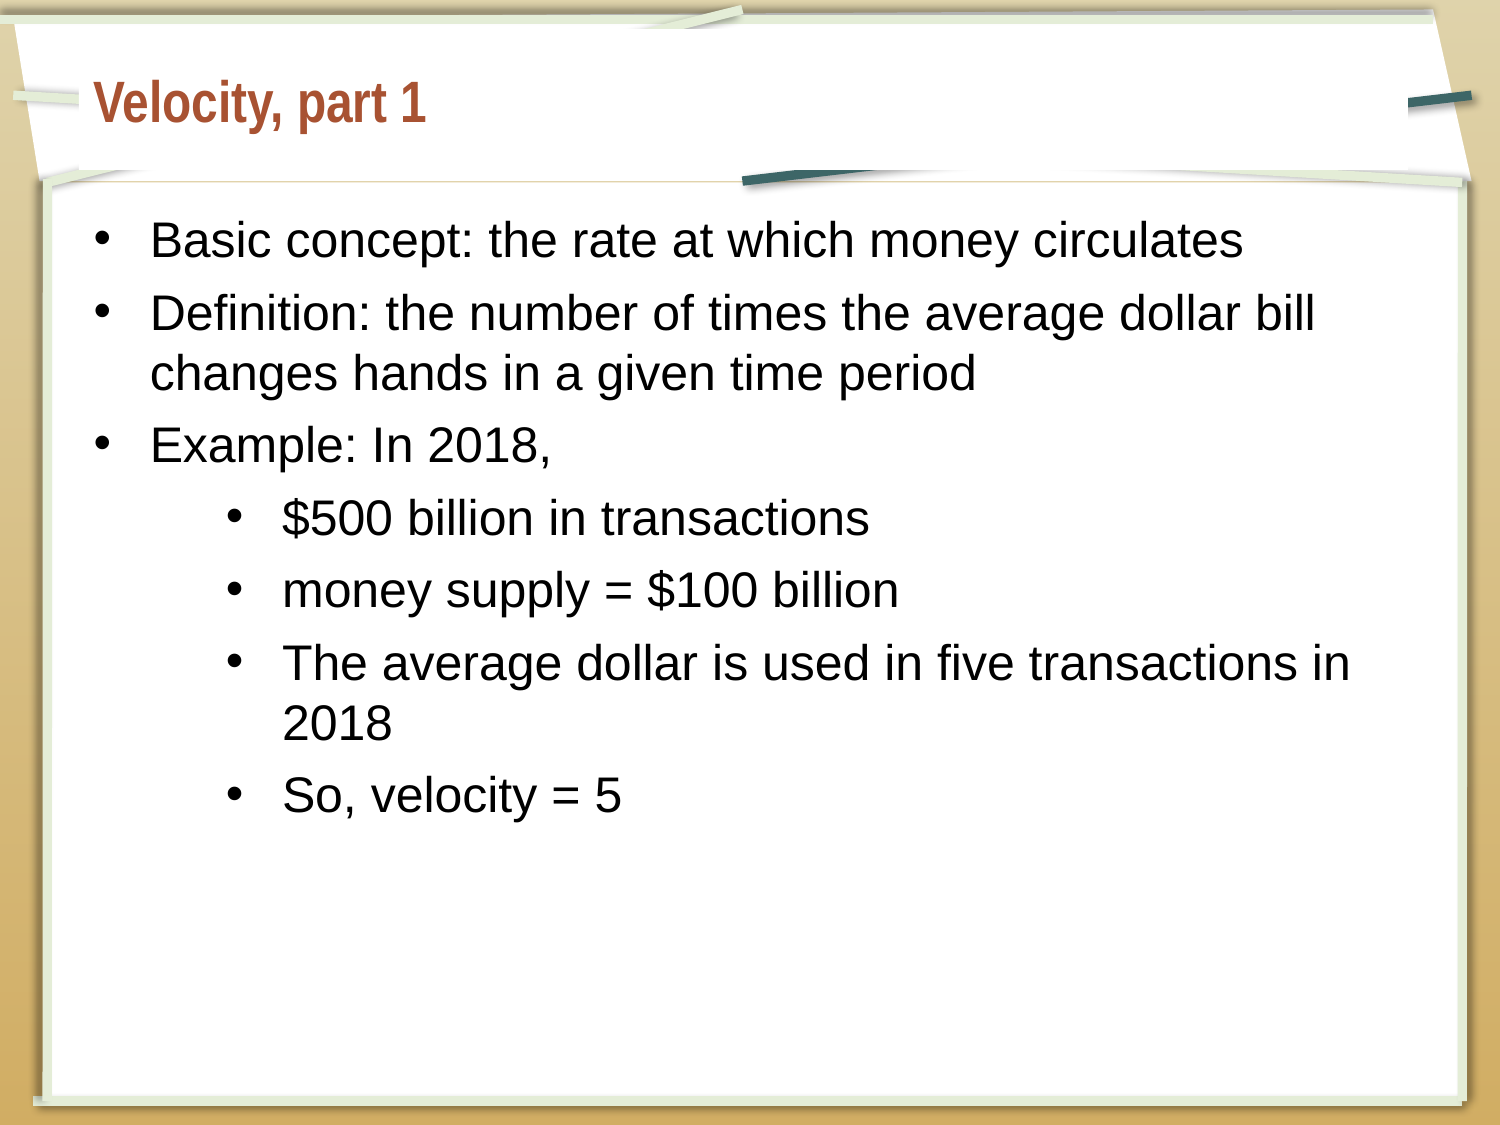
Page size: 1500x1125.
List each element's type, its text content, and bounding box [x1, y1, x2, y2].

list Basic concept: the rate at which money circulates Definition: the number of times the average dollar bill changes hands in a given time period Example: In 2018, $500 billion in transactions money supply = $100 billion The average dollar is used in five transactions in 2018 So, velocity = 5 [78, 200, 1445, 1080]
title Velocity, part 1 [78, 29, 1408, 170]
